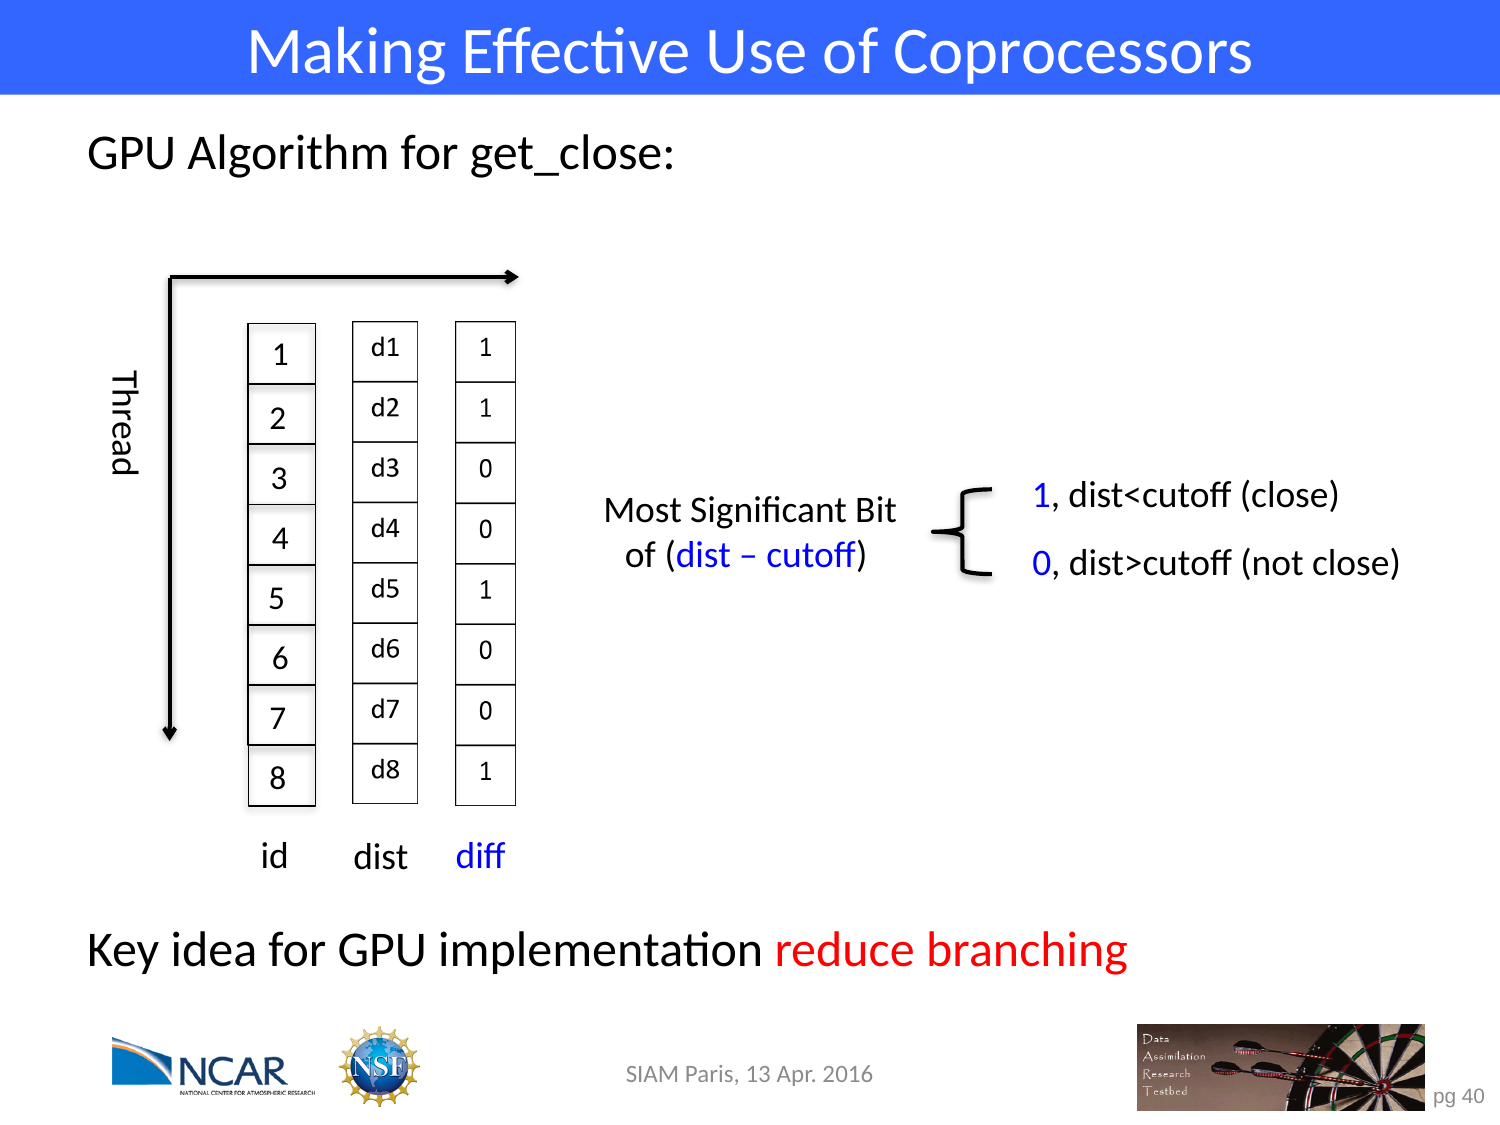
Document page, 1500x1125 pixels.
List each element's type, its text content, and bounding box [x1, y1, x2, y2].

picture [1137, 1024, 1425, 1111]
picture [352, 321, 418, 804]
picture [455, 321, 516, 807]
picture [112, 1037, 315, 1095]
picture [337, 1024, 421, 1108]
text_box id [245, 823, 309, 884]
text_box diff [440, 823, 536, 884]
text_box Key idea for GPU implementation reduce branching [72, 908, 1230, 984]
footer SIAM Paris, 13 Apr. 2016 [512, 1042, 988, 1103]
text_box GPU Algorithm for get_close: [72, 111, 1384, 187]
text_box Thread [97, 355, 158, 623]
text_box Making Effective Use of Coprocessors [0, 0, 1500, 95]
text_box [581, 462, 1420, 592]
text_box dist [338, 824, 434, 885]
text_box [248, 323, 316, 807]
